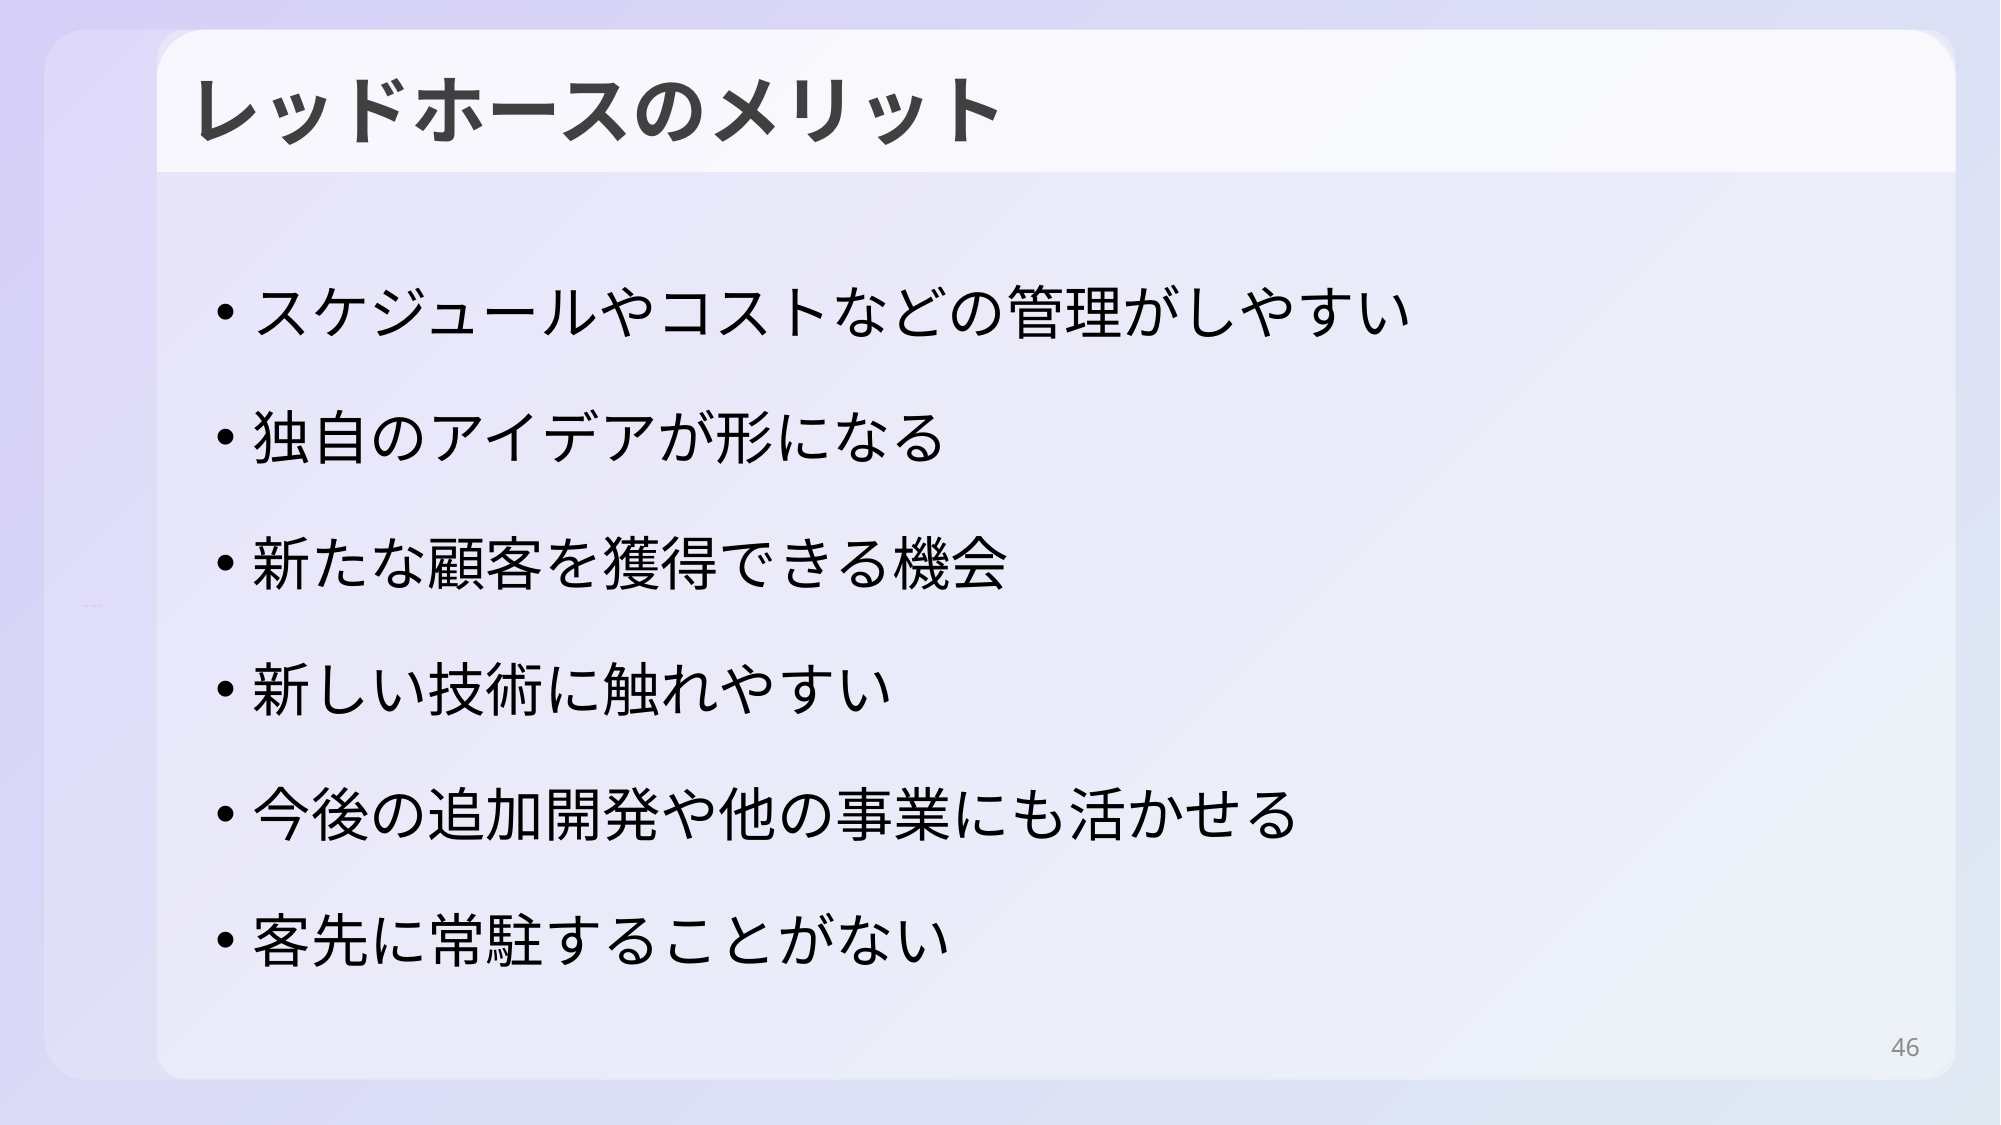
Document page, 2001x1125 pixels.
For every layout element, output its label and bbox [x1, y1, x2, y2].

text_box [44, 29, 1956, 1080]
